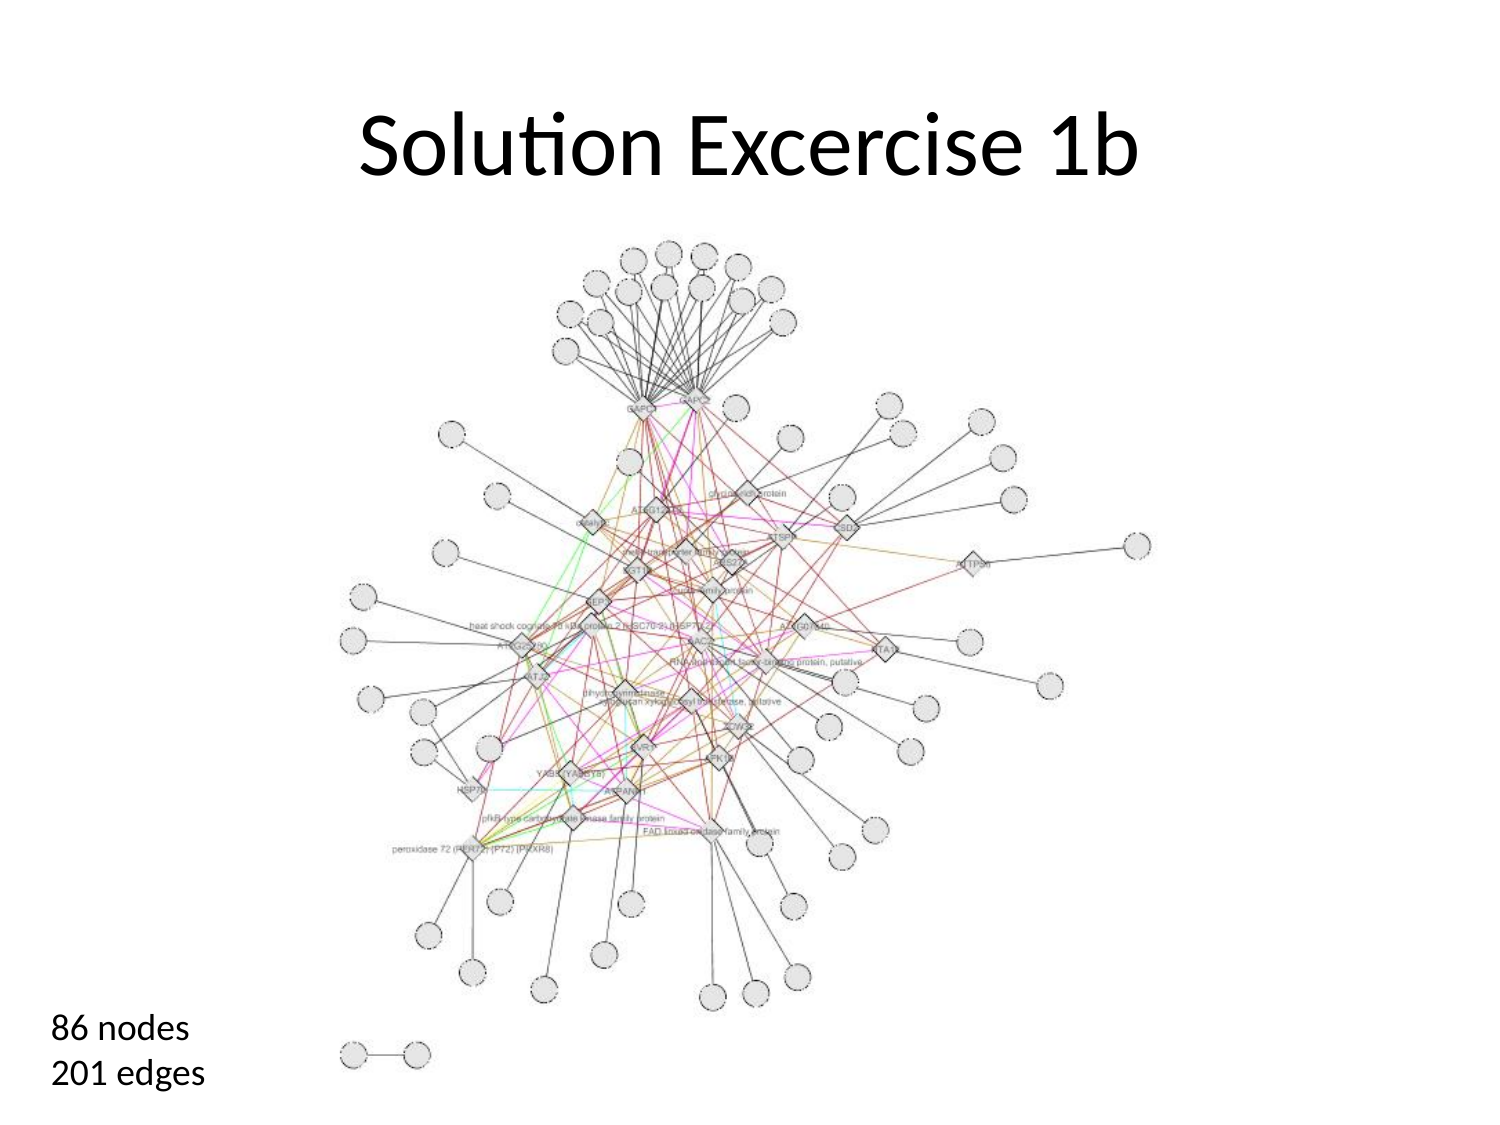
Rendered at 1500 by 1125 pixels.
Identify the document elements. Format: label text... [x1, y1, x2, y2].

picture [316, 189, 1173, 1125]
text_box 86 nodes 201 edges [36, 996, 221, 1101]
title Solution Excercise 1b [75, 45, 1425, 233]
